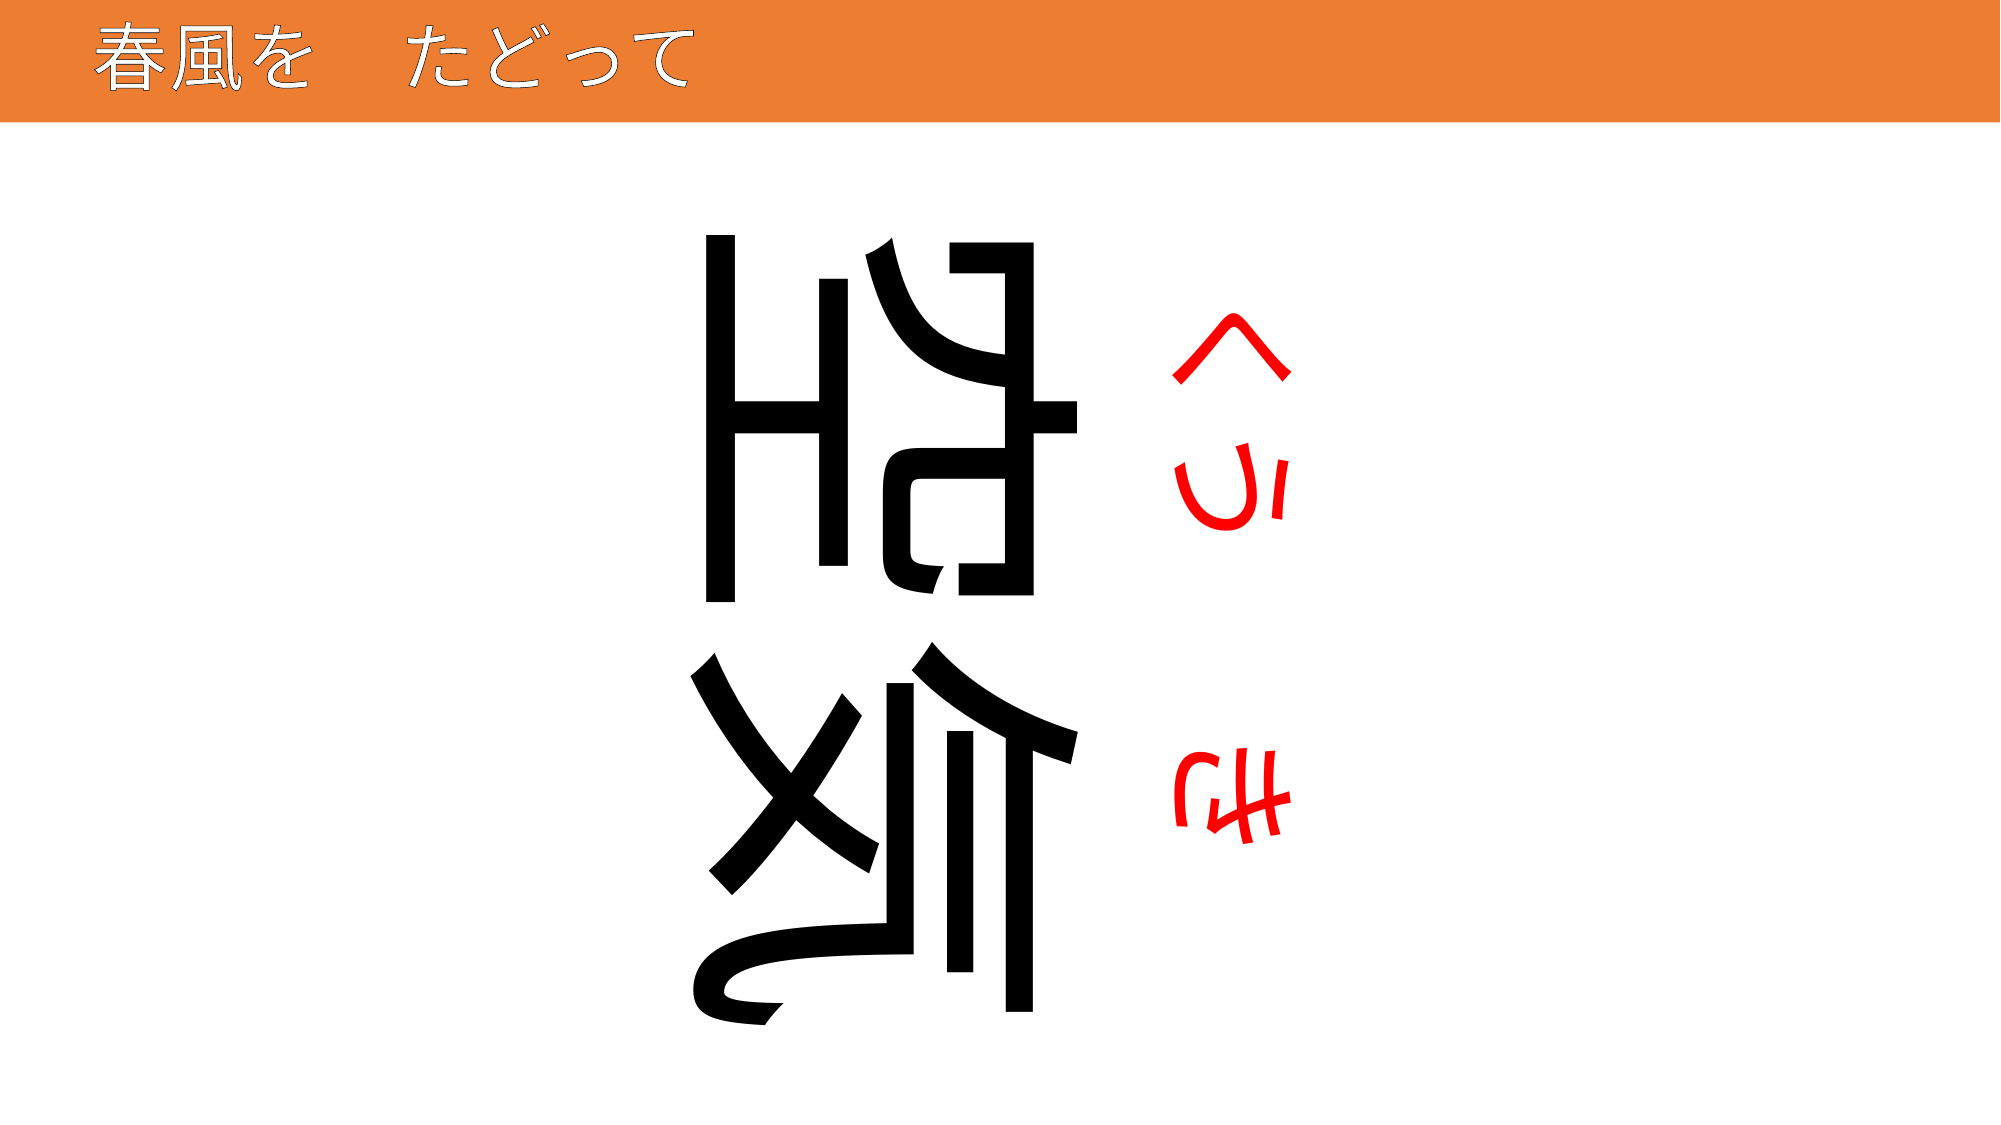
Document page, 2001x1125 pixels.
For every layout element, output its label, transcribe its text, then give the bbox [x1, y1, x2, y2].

slide_number 18 [1712, 0, 2000, 123]
text_box くう き [1129, 270, 1327, 911]
title 春風を たどって [0, 0, 1712, 123]
text_box 空気 [616, 195, 1152, 1125]
